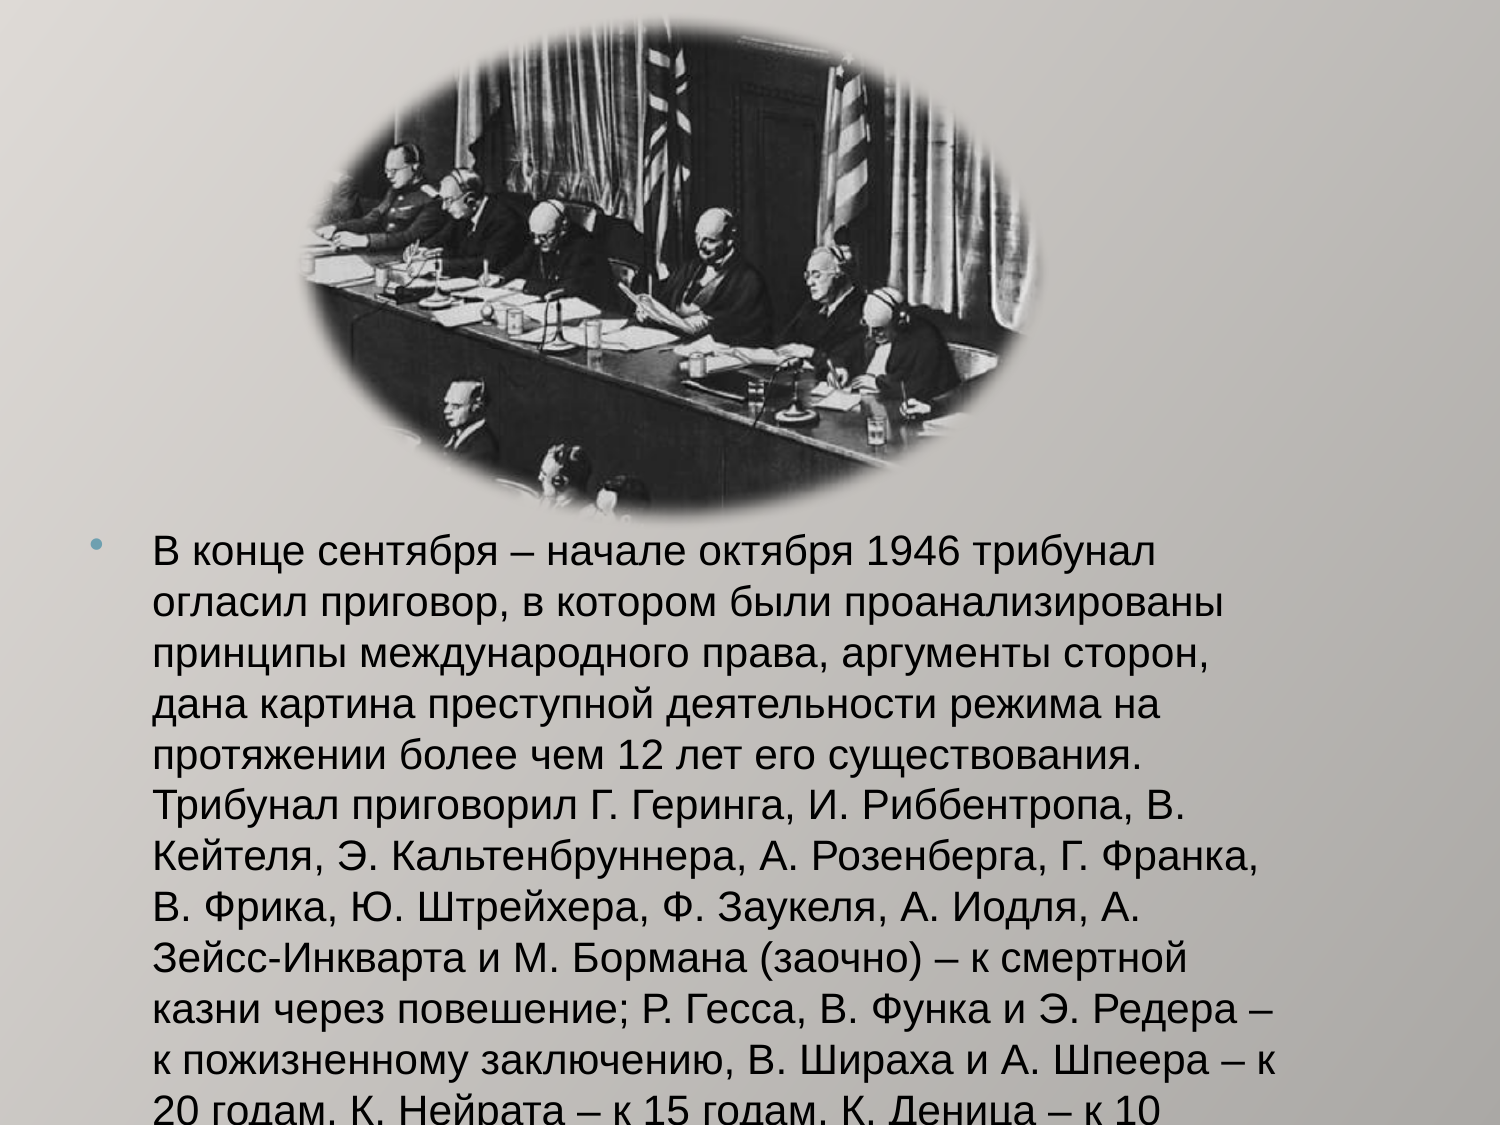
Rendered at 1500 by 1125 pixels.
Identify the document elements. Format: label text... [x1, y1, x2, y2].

picture [292, 11, 1051, 532]
list В конце сентября – начале октября 1946 трибунал огласил приговор, в котором были проанализированы принципы международного права, аргументы сторон, дана картина преступной деятельности режима на протяжении более чем 12 лет его существования. Трибунал приговорил Г. Геринга, И. Риббентропа, В. Кейтеля, Э. Кальтенбруннера, А. Розенберга, Г. Франка, В. Фрика, Ю. Штрейхера, Ф. Заукеля, А. Иодля, А. Зейсс-Инкварта и М. Бормана (заочно) – к смертной казни через повешение; Р. Гесса, В. Функа и Э. Редера – к пожизненному заключению, В. Шираха и А. Шпеера – к 20 годам, К. Нейрата – к 15 годам, К. Деница – к 10 годам тюремного заключения; Г. Фриче, Ф. Папен и Г. Шахт были оправданы. [70, 515, 1296, 1125]
